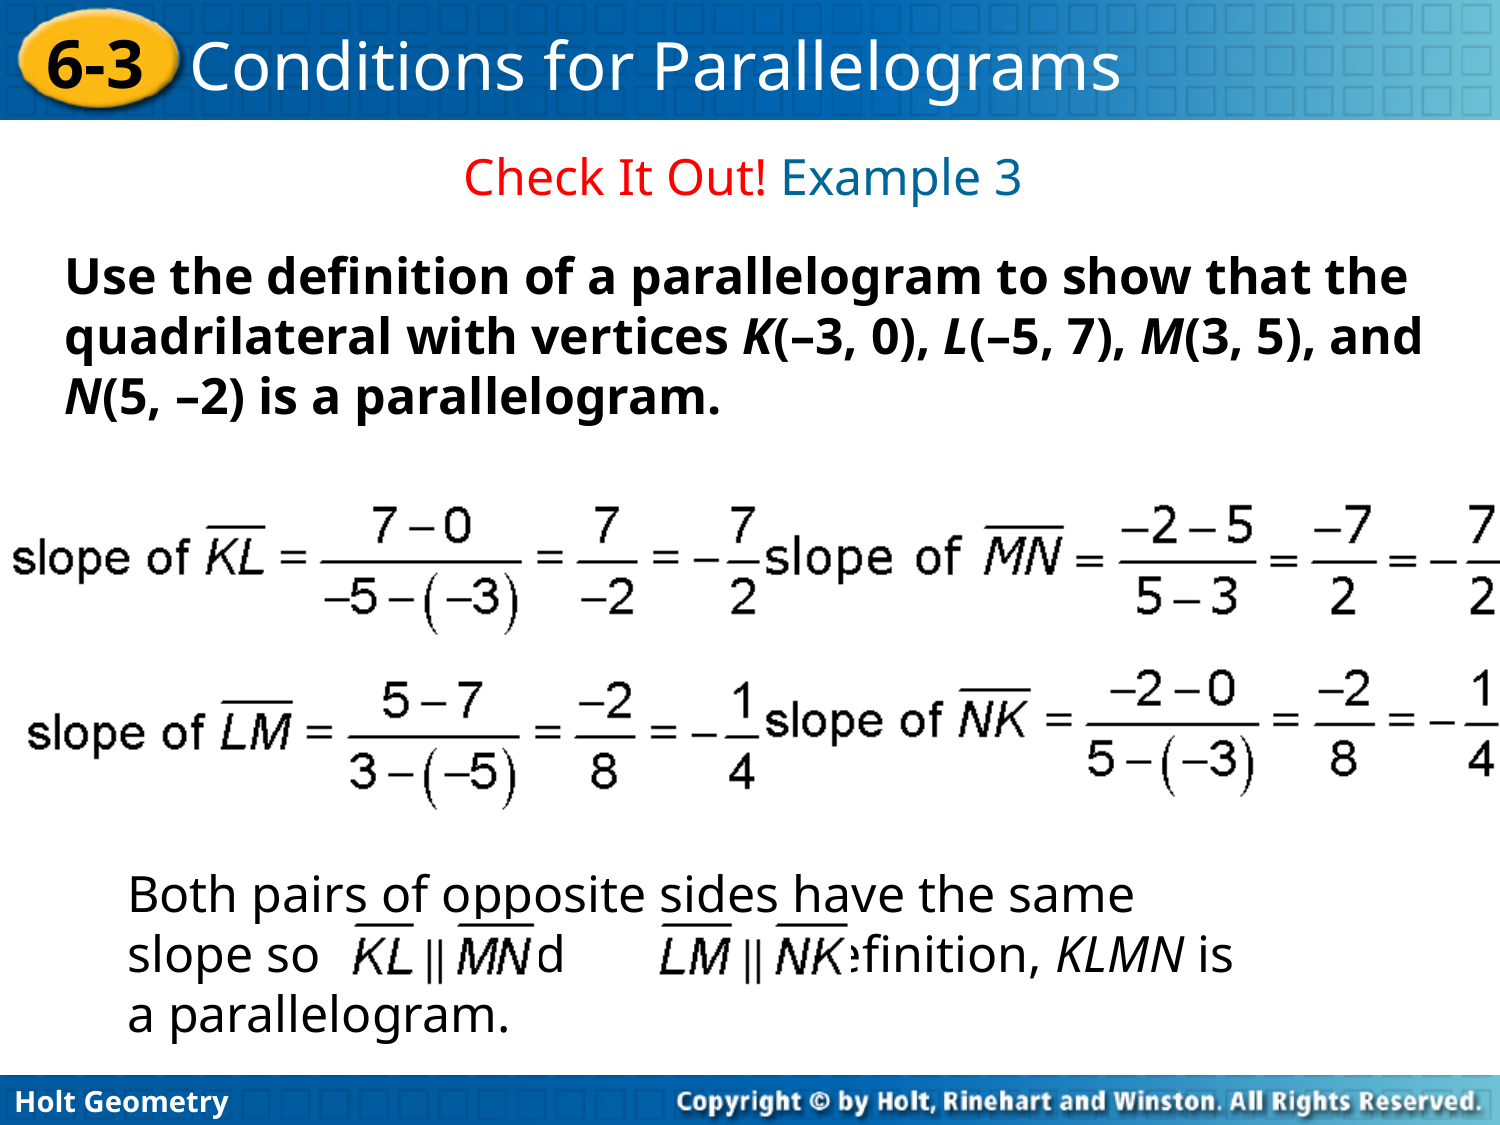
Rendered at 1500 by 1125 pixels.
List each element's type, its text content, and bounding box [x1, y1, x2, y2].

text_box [112, 854, 1288, 1051]
picture [9, 499, 1500, 638]
text_box Check It Out! Example 3 [0, 137, 1500, 213]
picture [0, 1075, 1500, 1125]
text_box Use the definition of a parallelogram to show that the quadrilateral with vertices K(–3, 0), L(–5, 7), M(3, 5), and N(5, –2) is a parallelogram. [49, 237, 1488, 433]
picture [0, 0, 1500, 120]
picture [24, 662, 1500, 813]
